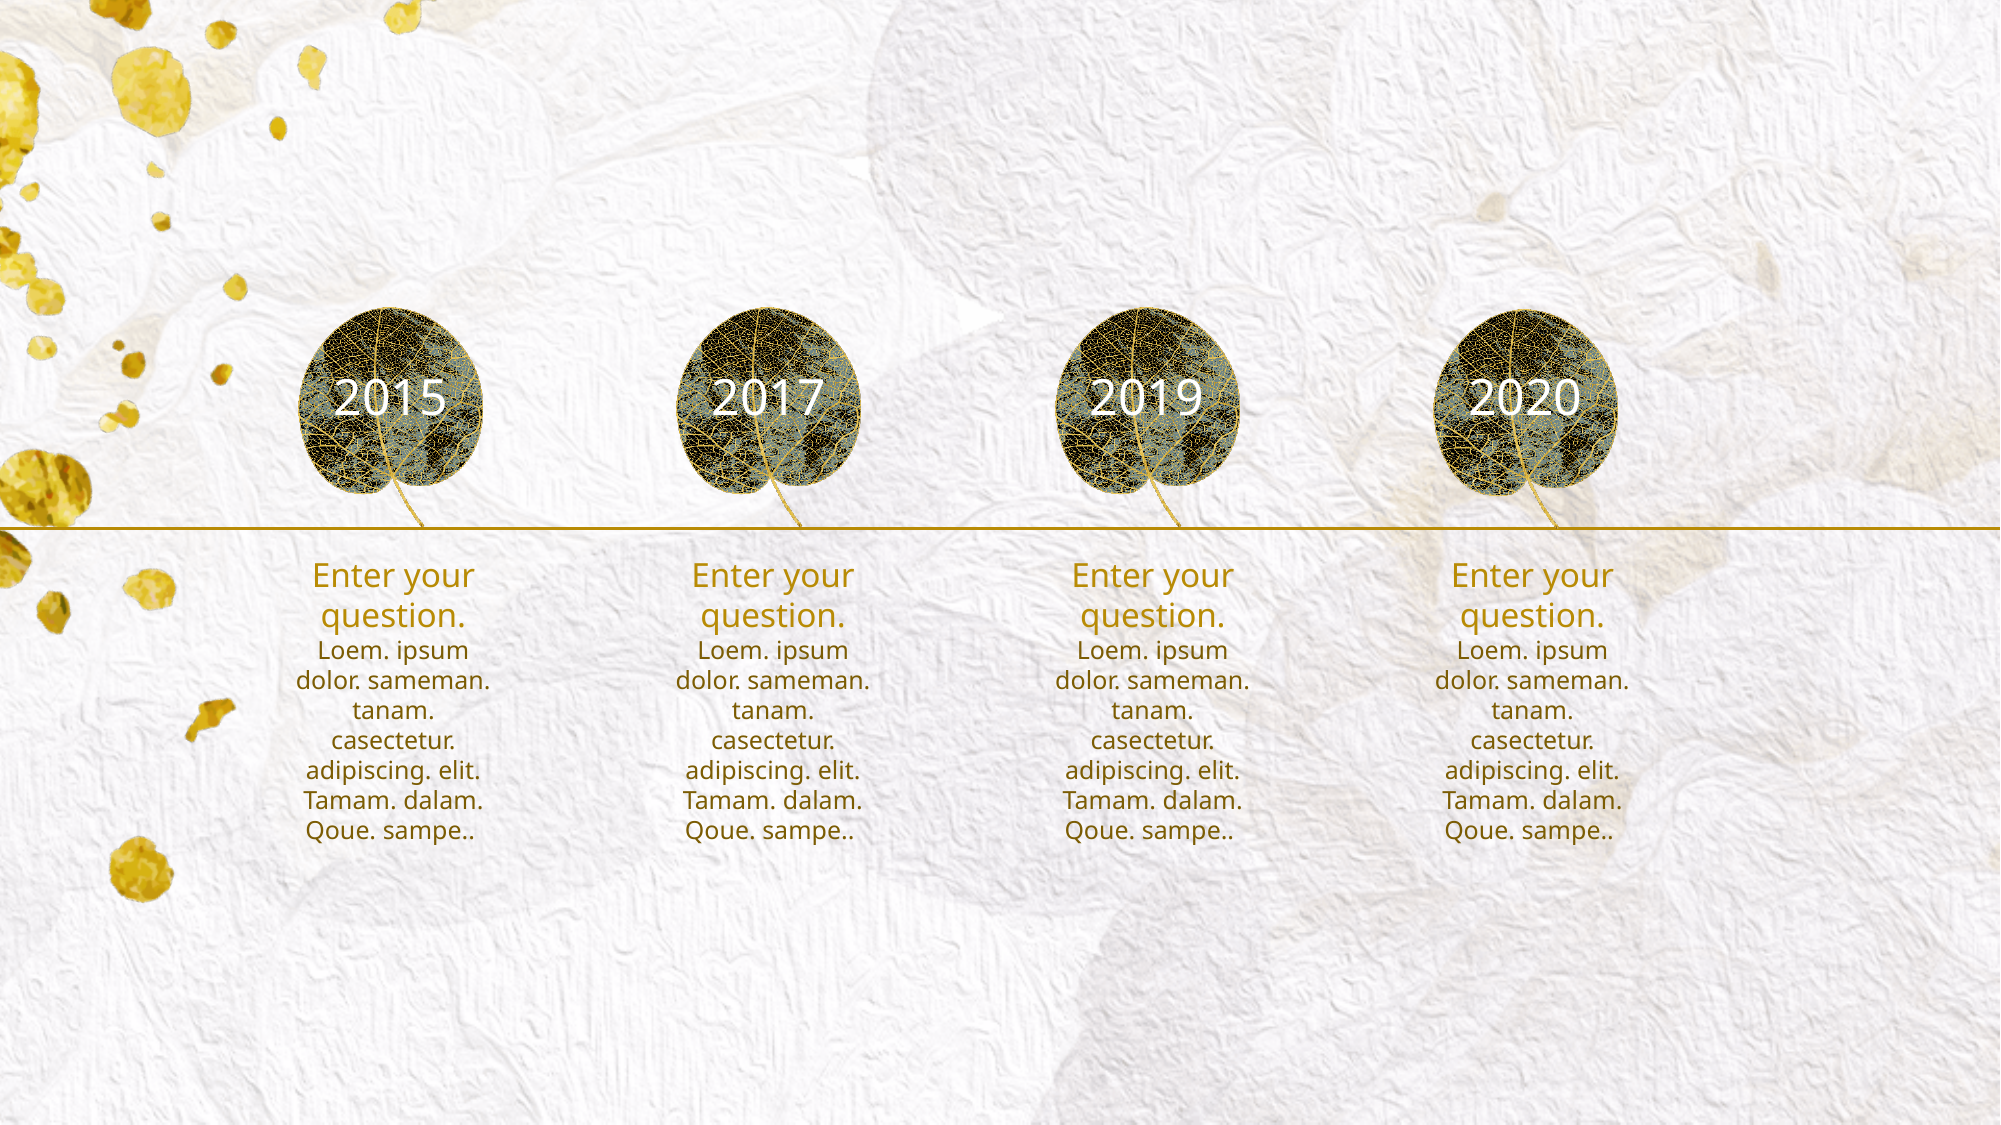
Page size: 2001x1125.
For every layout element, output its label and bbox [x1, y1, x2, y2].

picture [0, 529, 2000, 1125]
text_box [1055, 307, 1240, 527]
picture [0, 0, 2000, 528]
text_box [676, 307, 861, 527]
text_box [630, 546, 916, 825]
text_box [298, 307, 483, 527]
text_box [1390, 546, 1675, 825]
text_box [251, 546, 536, 825]
text_box [1010, 546, 1296, 825]
text_box [1433, 309, 1618, 529]
